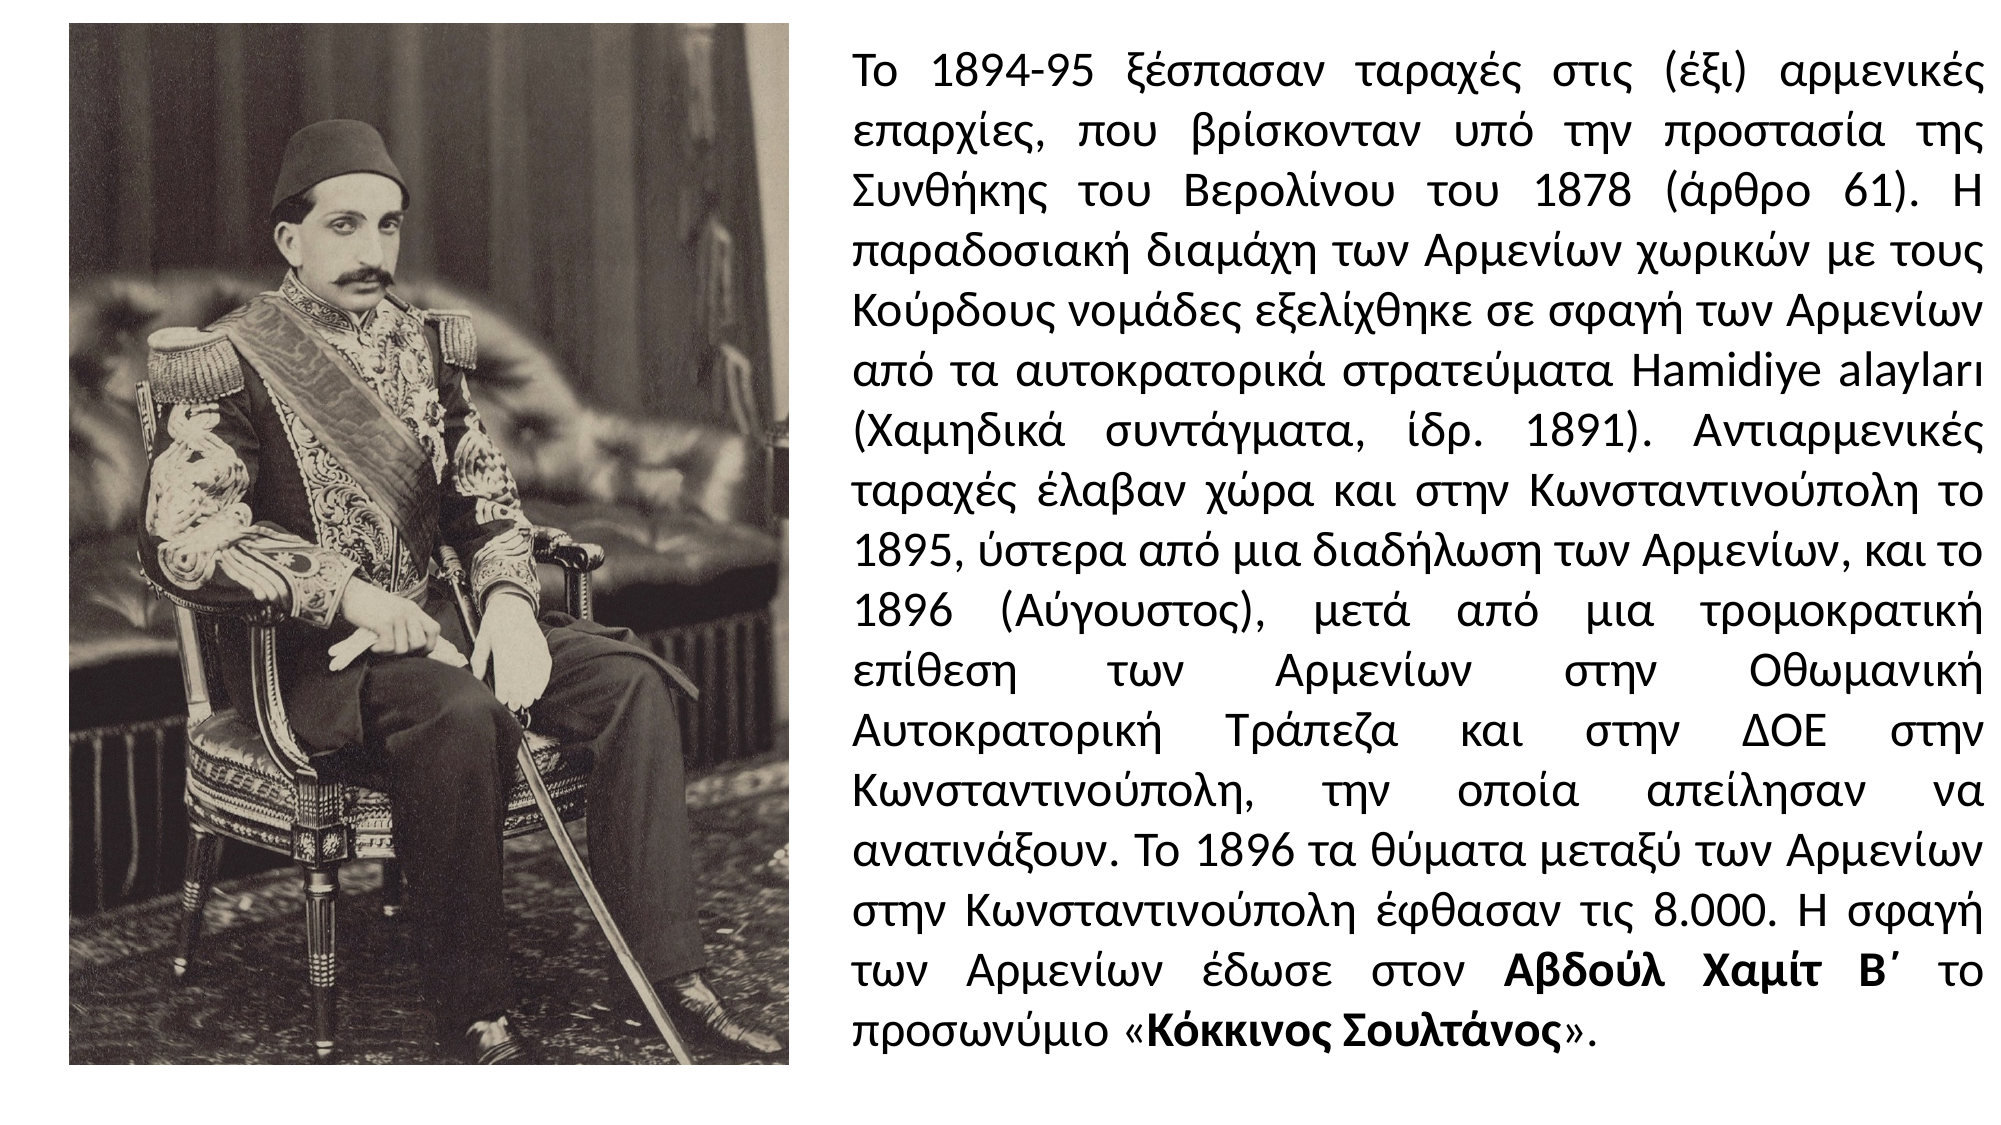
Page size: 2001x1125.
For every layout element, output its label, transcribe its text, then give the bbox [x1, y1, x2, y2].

picture [69, 23, 789, 1065]
list Το 1894-95 ξέσπασαν ταραχές στις (έξι) αρμενικές επαρχίες, που βρίσκονταν υπό την προστασία της Συνθήκης του Βερολίνου του 1878 (άρθρο 61). Η παραδοσιακή διαμάχη των Αρμενίων χωρικών με τους Κούρδους νομάδες εξελίχθηκε σε σφαγή των Αρμενίων από τα αυτοκρατορικά στρατεύματα Hamidiye alayları (Χαμηδικά συντάγματα, ίδρ. 1891). Αντιαρμενικές ταραχές έλαβαν χώρα και στην Κωνσταντινούπολη το 1895, ύστερα από μια διαδήλωση των Αρμενίων, και το 1896 (Αύγουστος), μετά από μια τρομοκρατική επίθεση των Αρμενίων στην Οθωμανική Αυτοκρατορική Τράπεζα και στην ΔΟΕ στην Κωνσταντινούπολη, την οποία απείλησαν να ανατινάξουν. Το 1896 τα θύματα μεταξύ των Αρμενίων στην Κωνσταντινούπολη έφθασαν τις 8.000. Η σφαγή των Αρμενίων έδωσε στον Αβδούλ Χαμίτ Β´ το προσωνύμιο «Κόκκινος Σουλτάνος». [793, 28, 2000, 1061]
